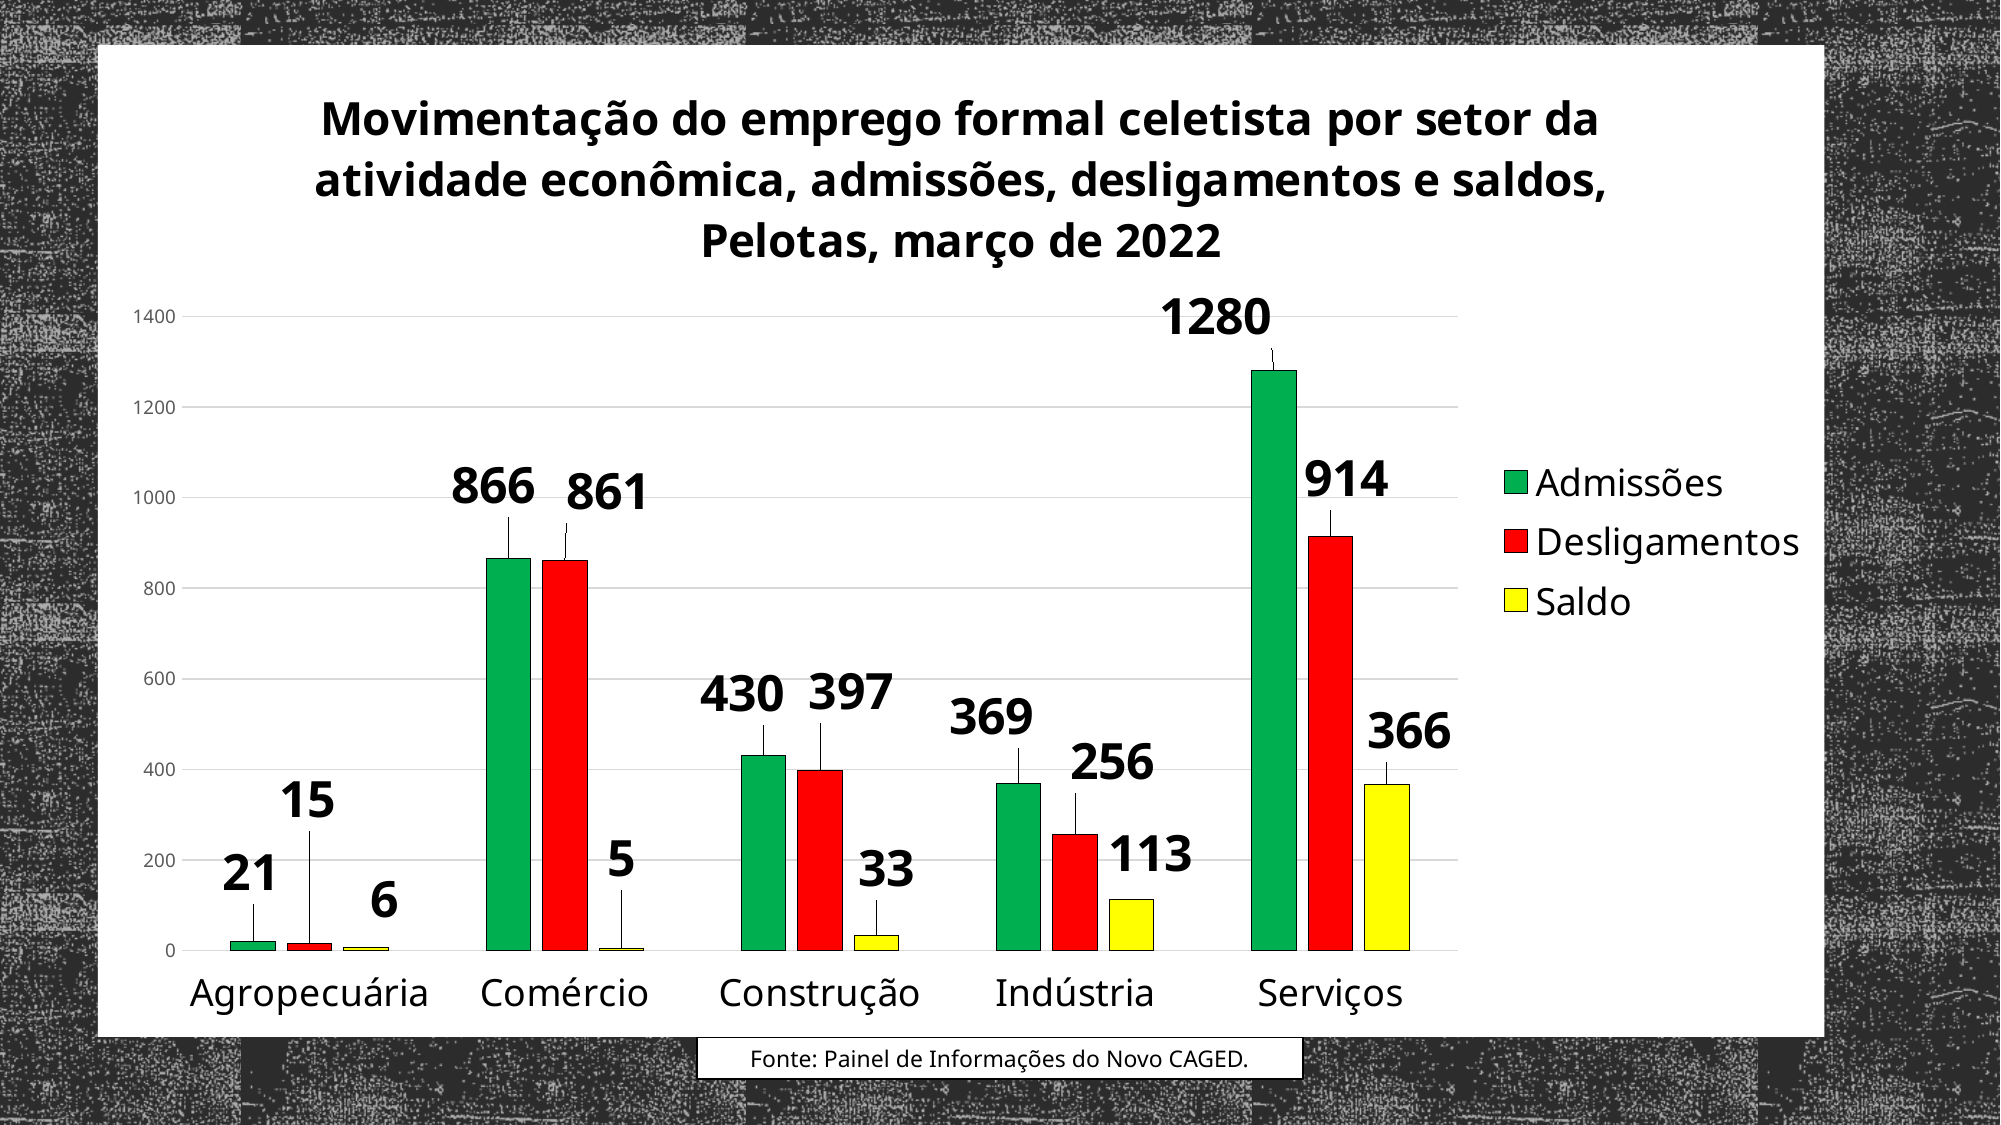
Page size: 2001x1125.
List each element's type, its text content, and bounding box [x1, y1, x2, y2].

chart [102, 49, 1821, 1034]
text_box Fonte: Painel de Informações do Novo CAGED. [696, 1038, 1304, 1080]
text_box [0, 0, 2000, 1125]
